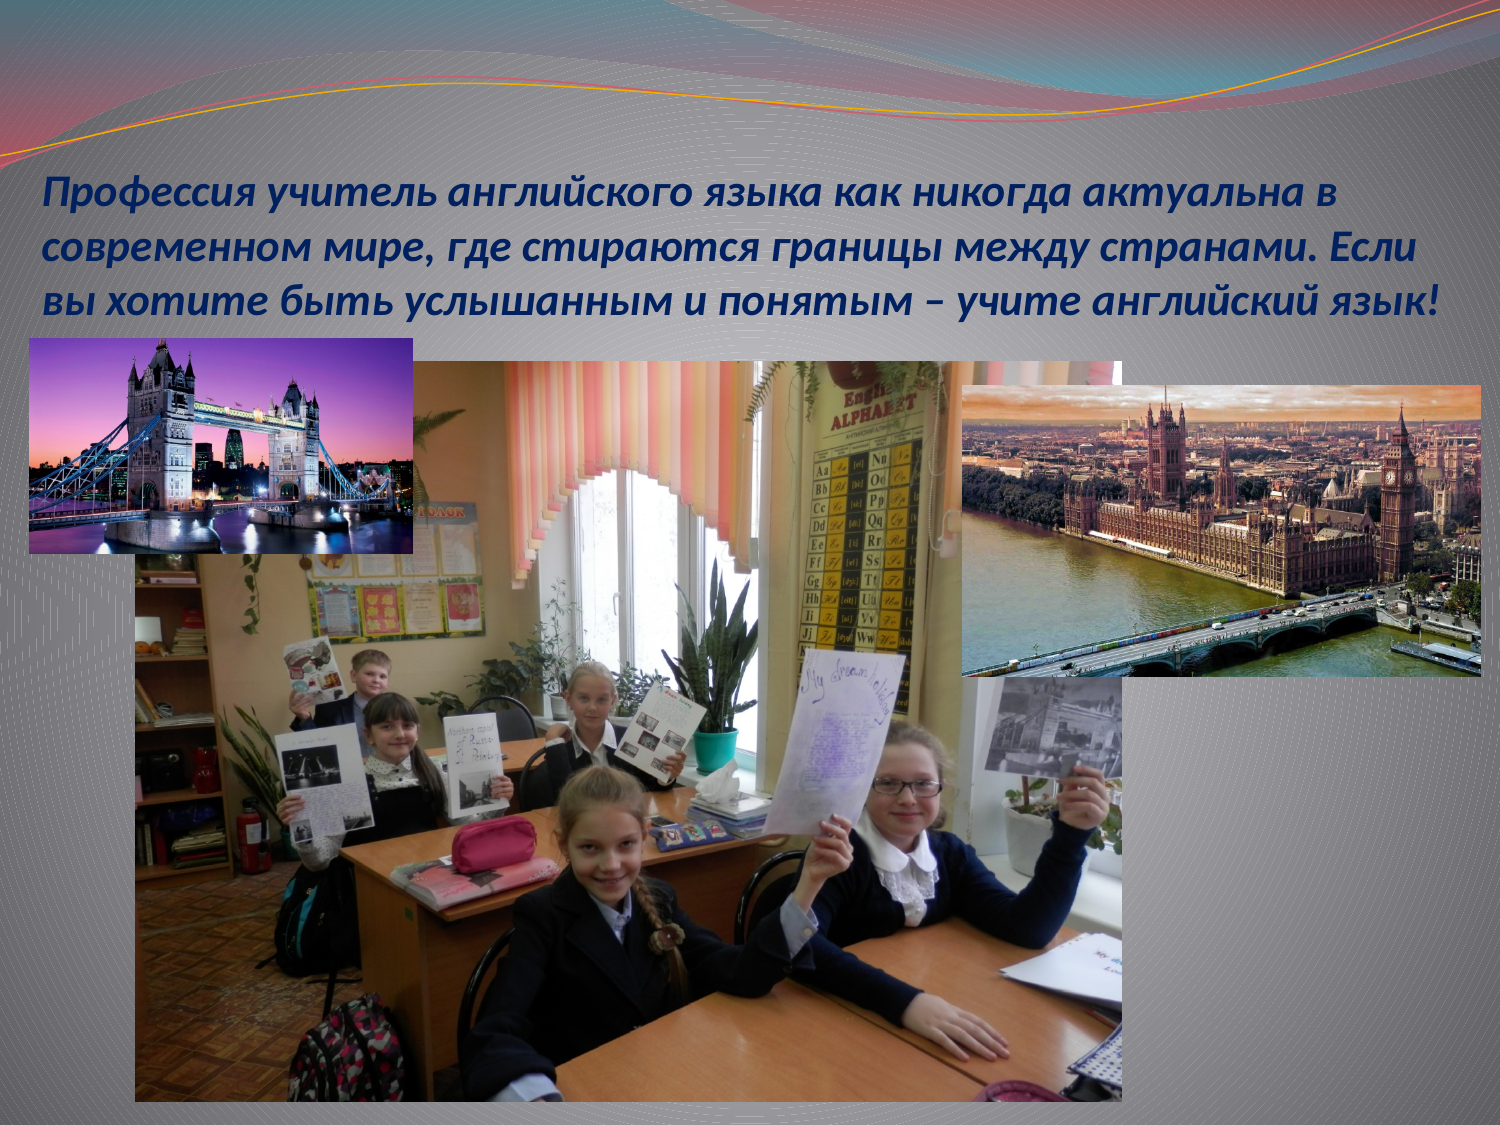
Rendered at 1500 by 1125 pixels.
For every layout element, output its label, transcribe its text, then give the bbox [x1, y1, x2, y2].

picture [29, 337, 413, 554]
picture [135, 361, 1481, 1102]
title Профессия учитель английского языка как никогда актуальна в современном мире, где стираются границы между странами. Если вы хотите быть услышанным и понятым – учите английский язык! [41, 101, 1459, 325]
